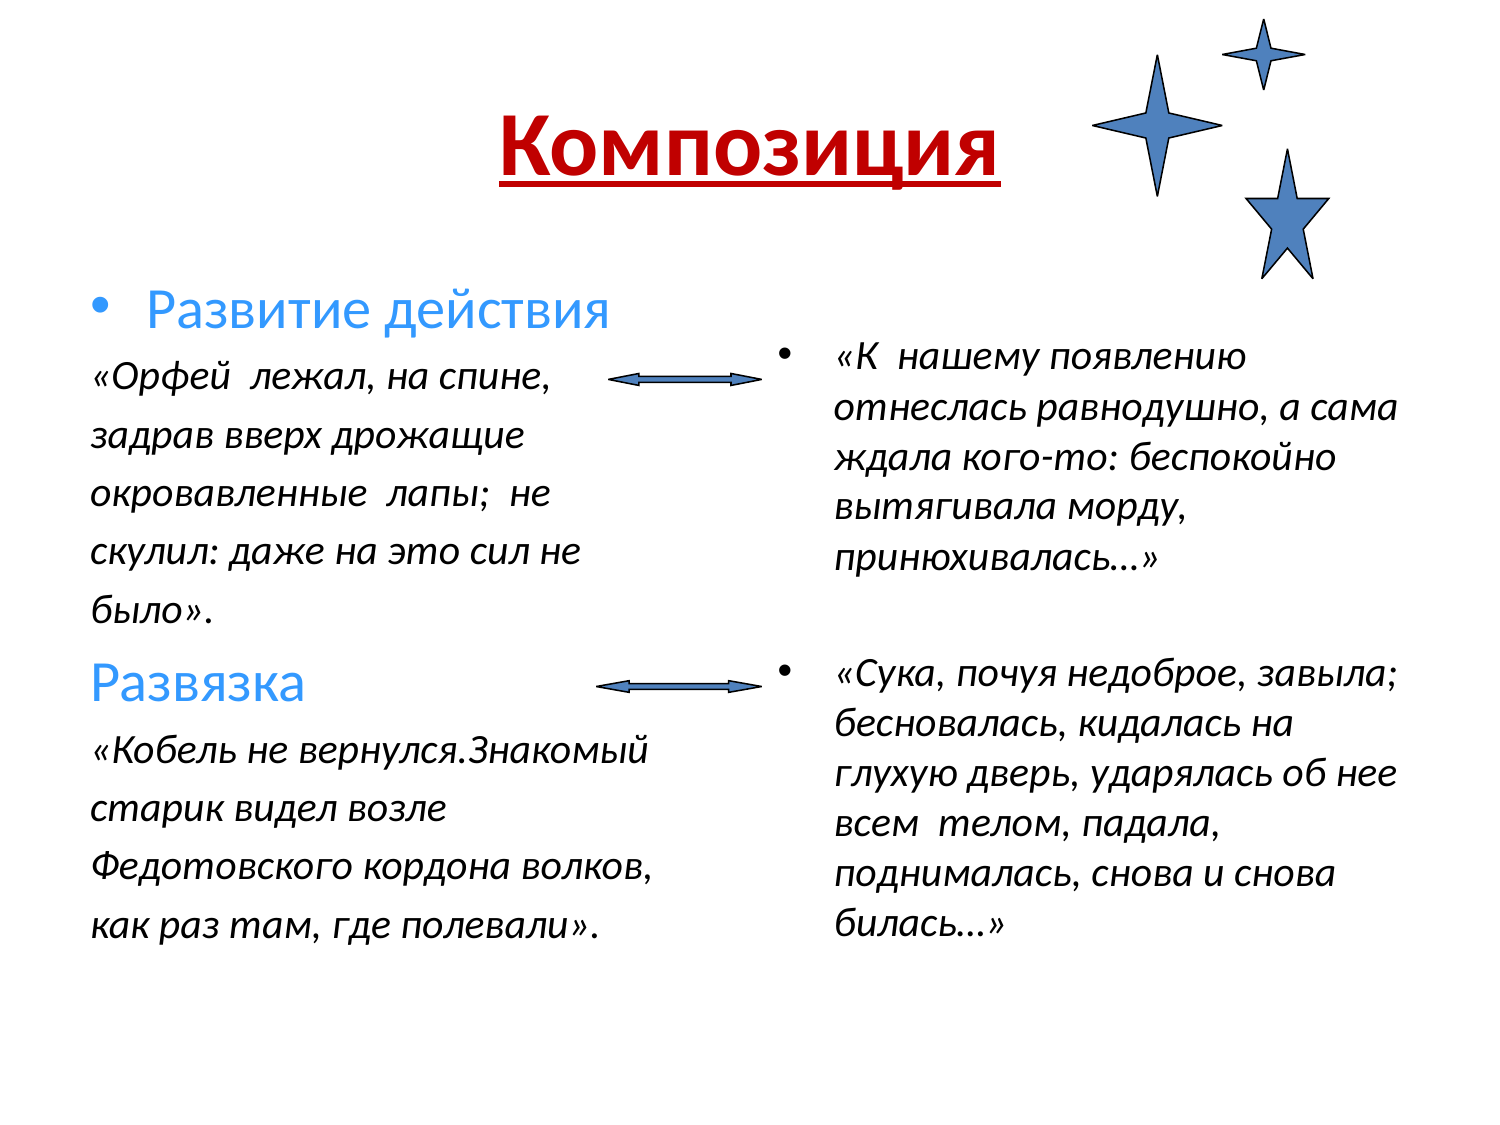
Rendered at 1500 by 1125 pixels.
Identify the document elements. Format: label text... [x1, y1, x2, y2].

text_box [608, 373, 762, 386]
list «К нашему появлению отнеслась равнодушно, а сама ждала кого-то: беспокойно вытягивала морду, принюхивалась…» «Сука, почуя недоброе, завыла; бесновалась, кидалась на глухую дверь, ударялась об нее всем телом, падала, поднималась, снова и снова билась…» [762, 262, 1425, 1005]
text_box [1092, 54, 1223, 197]
text_box [596, 680, 762, 693]
text_box [1246, 148, 1329, 279]
list Развитие действия «Орфей лежал, на спине, задрав вверх дрожащие окровавленные лапы; не скулил: даже на это сил не было». Развязка «Кобель не вернулся.Знакомый старик видел возле Федотовского кордона волков, как раз там, где полевали». [75, 262, 738, 1005]
title Композиция [75, 45, 1425, 233]
text_box [1222, 18, 1306, 91]
